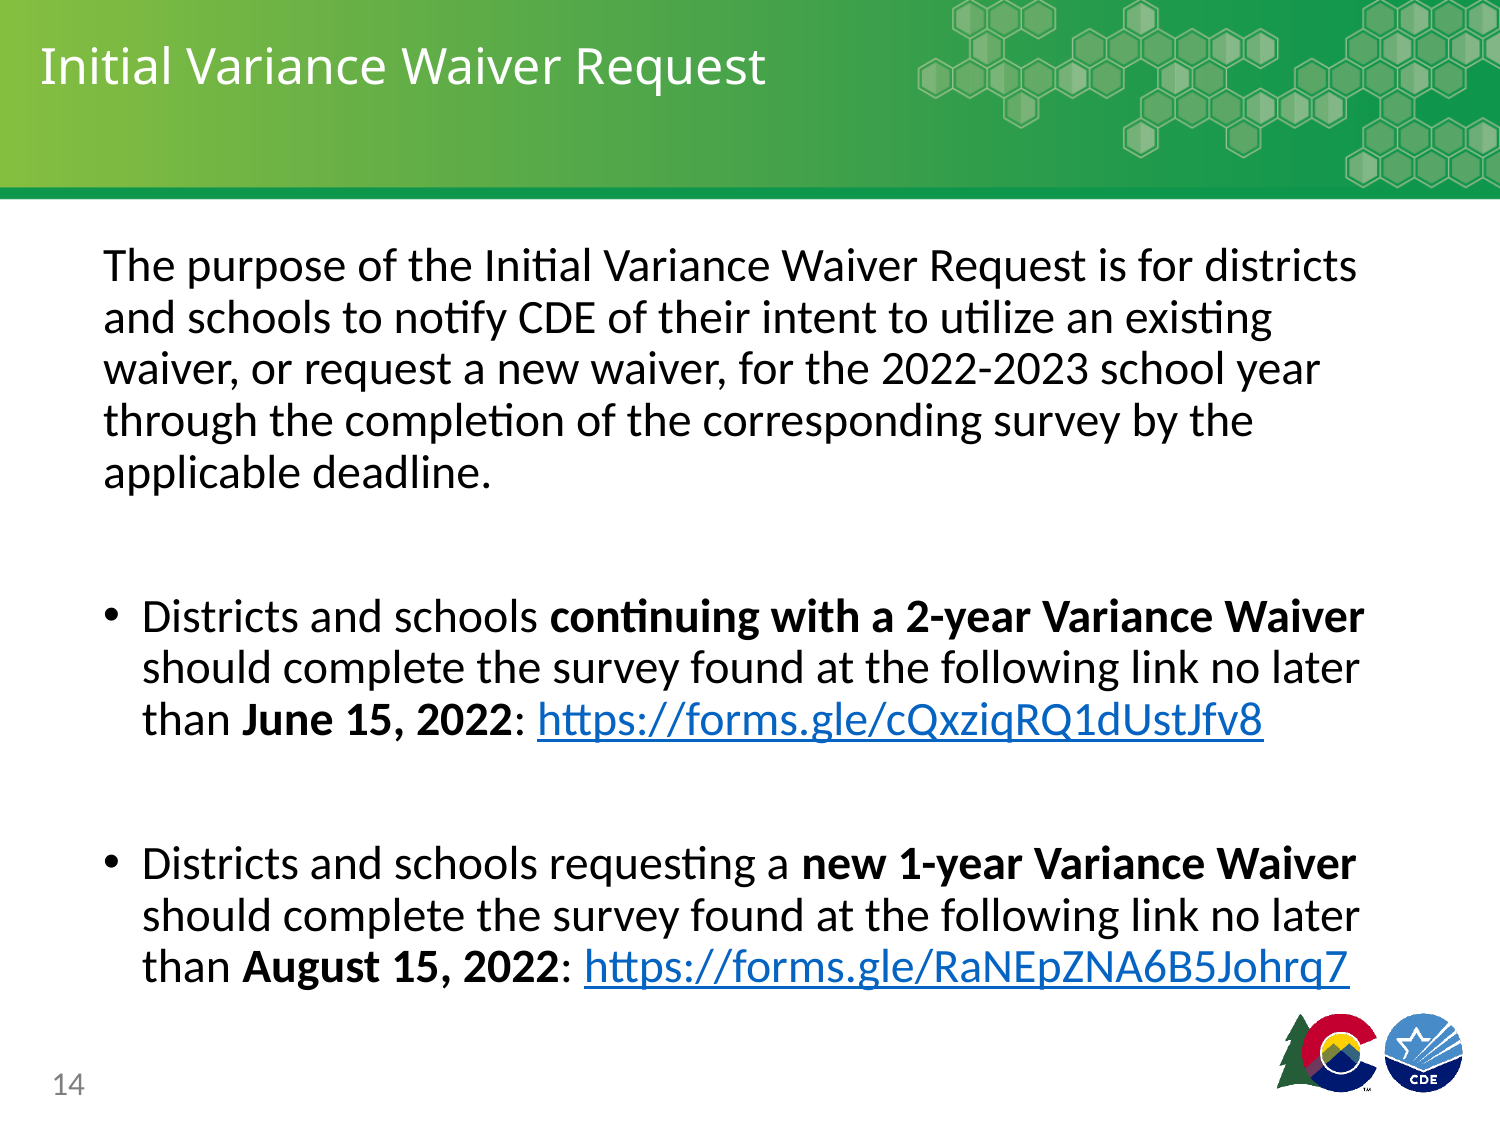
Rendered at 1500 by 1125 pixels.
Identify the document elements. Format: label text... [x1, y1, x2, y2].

slide_number 14 [36, 1054, 375, 1115]
picture [1275, 1012, 1463, 1093]
picture [0, 0, 1500, 200]
list The purpose of the Initial Variance Waiver Request is for districts and schools to notify CDE of their intent to utilize an existing waiver, or request a new waiver, for the 2022-2023 school year through the completion of the corresponding survey by the applicable deadline. Districts and schools continuing with a 2-year Variance Waiver should complete the survey found at the following link no later than June 15, 2022: https://forms.gle/cQxziqRQ1dUstJfv8 Districts and schools requesting a new 1-year Variance Waiver should complete the survey found at the following link no later than August 15, 2022: https://forms.gle/RaNEpZNA6B5Johrq7 [103, 239, 1397, 1002]
title Initial Variance Waiver Request [40, 41, 1038, 166]
